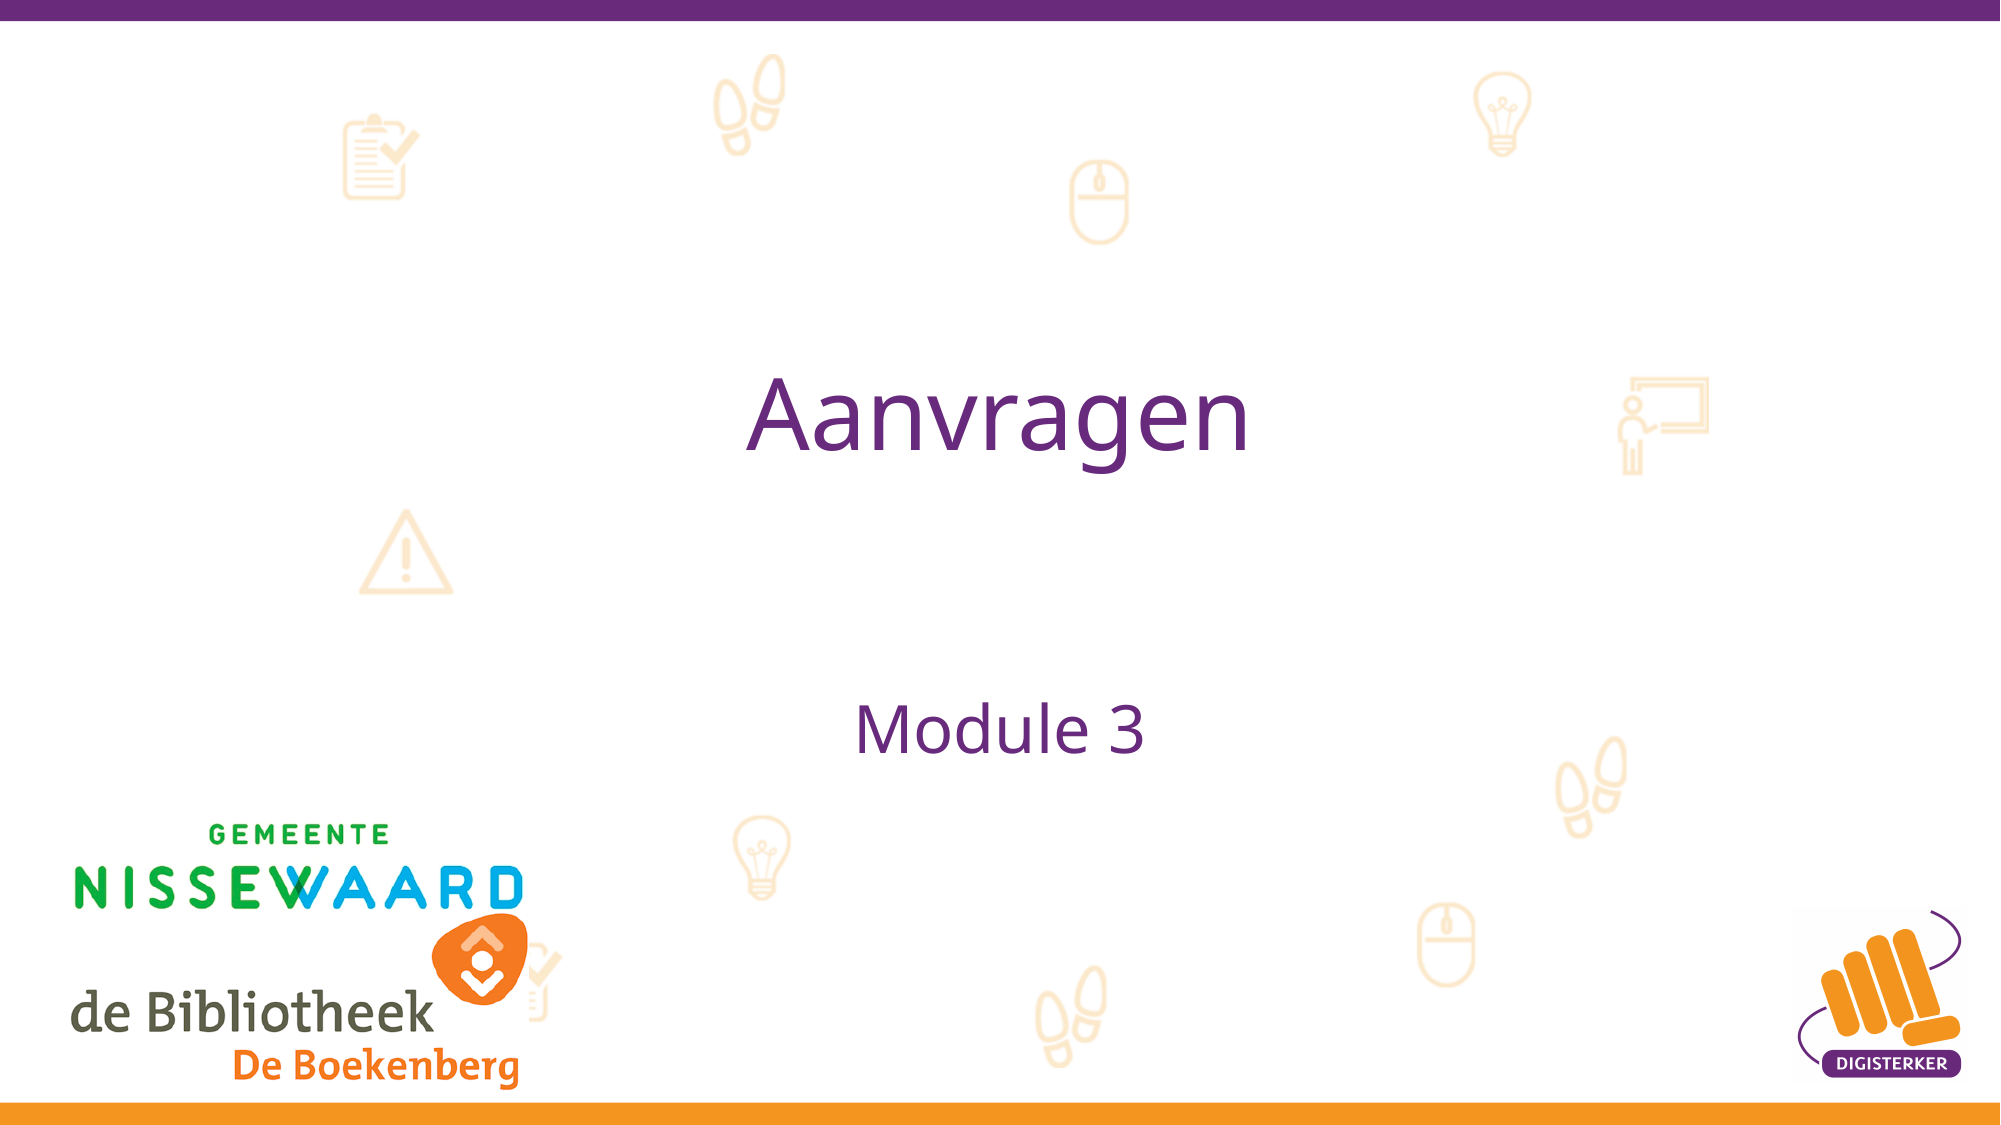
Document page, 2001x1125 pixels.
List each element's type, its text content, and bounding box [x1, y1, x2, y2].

subtitle Module 3 [249, 590, 1750, 863]
title Aanvragen [249, 184, 1750, 576]
picture [1791, 906, 1967, 1083]
picture [69, 806, 529, 1095]
